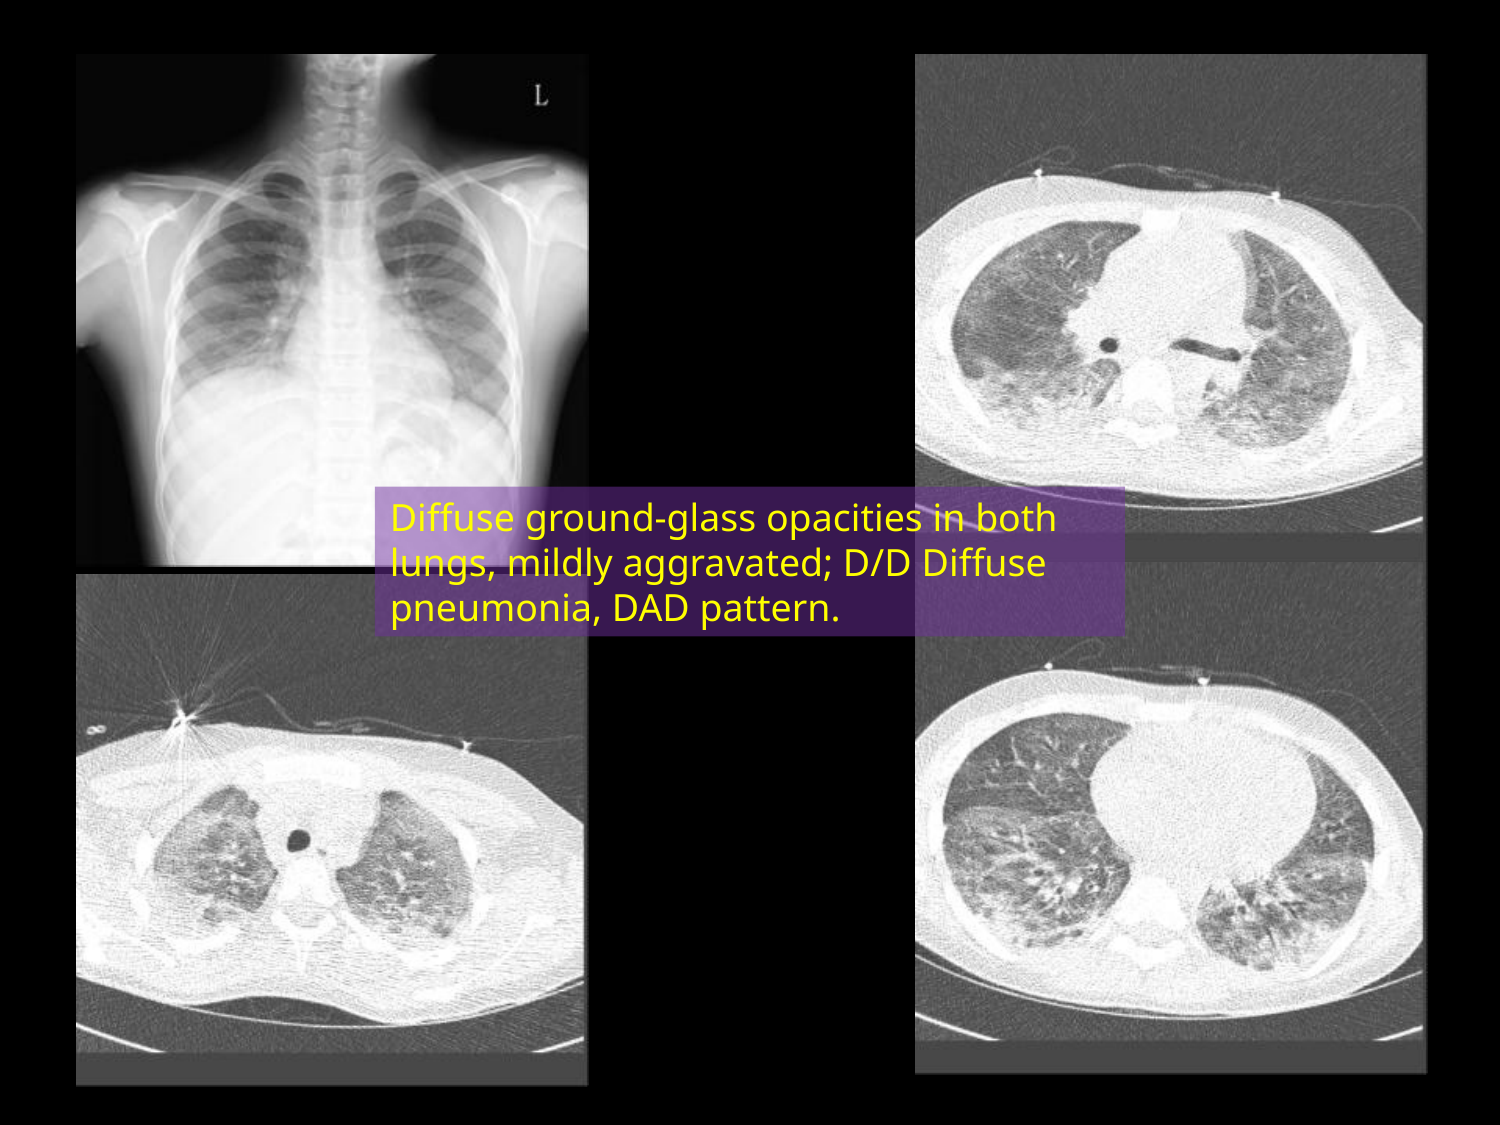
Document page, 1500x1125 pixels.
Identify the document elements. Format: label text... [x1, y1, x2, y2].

picture [76, 573, 590, 1087]
picture [76, 54, 590, 566]
picture [914, 54, 1428, 554]
text_box Diffuse ground-glass opacities in both lungs, mildly aggravated; D/D Diffuse pneumonia, DAD pattern. [599, 486, 907, 637]
picture [914, 561, 1428, 1075]
